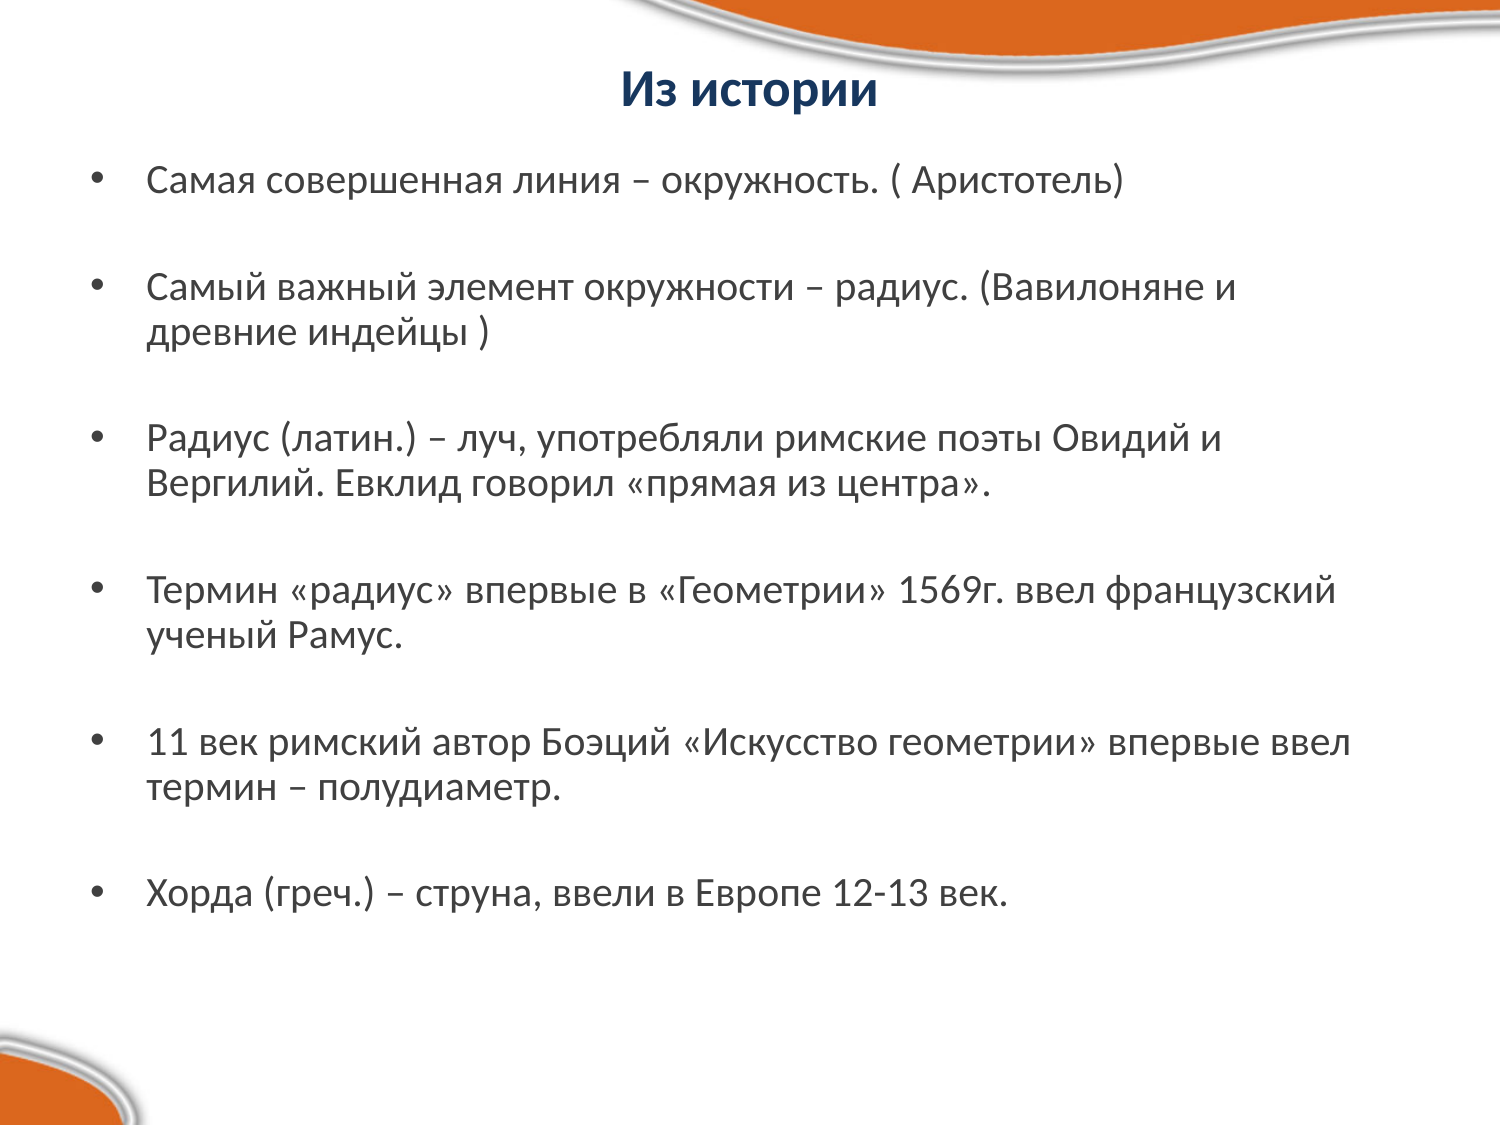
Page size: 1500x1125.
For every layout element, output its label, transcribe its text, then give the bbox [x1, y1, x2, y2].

list Самая совершенная линия – окружность. ( Аристотель) Самый важный элемент окружности – радиус. (Вавилоняне и древние индейцы ) Радиус (латин.) – луч, употребляли римские поэты Овидий и Вергилий. Евклид говорил «прямая из центра». Термин «радиус» впервые в «Геометрии» 1569г. ввел французский ученый Рамус. 11 век римский автор Боэций «Искусство геометрии» впервые ввел термин – полудиаметр. Хорда (греч.) – струна, ввели в Европе 12-13 век. [75, 149, 1407, 1006]
title Из истории [75, 45, 1425, 125]
picture [0, 0, 1500, 1125]
